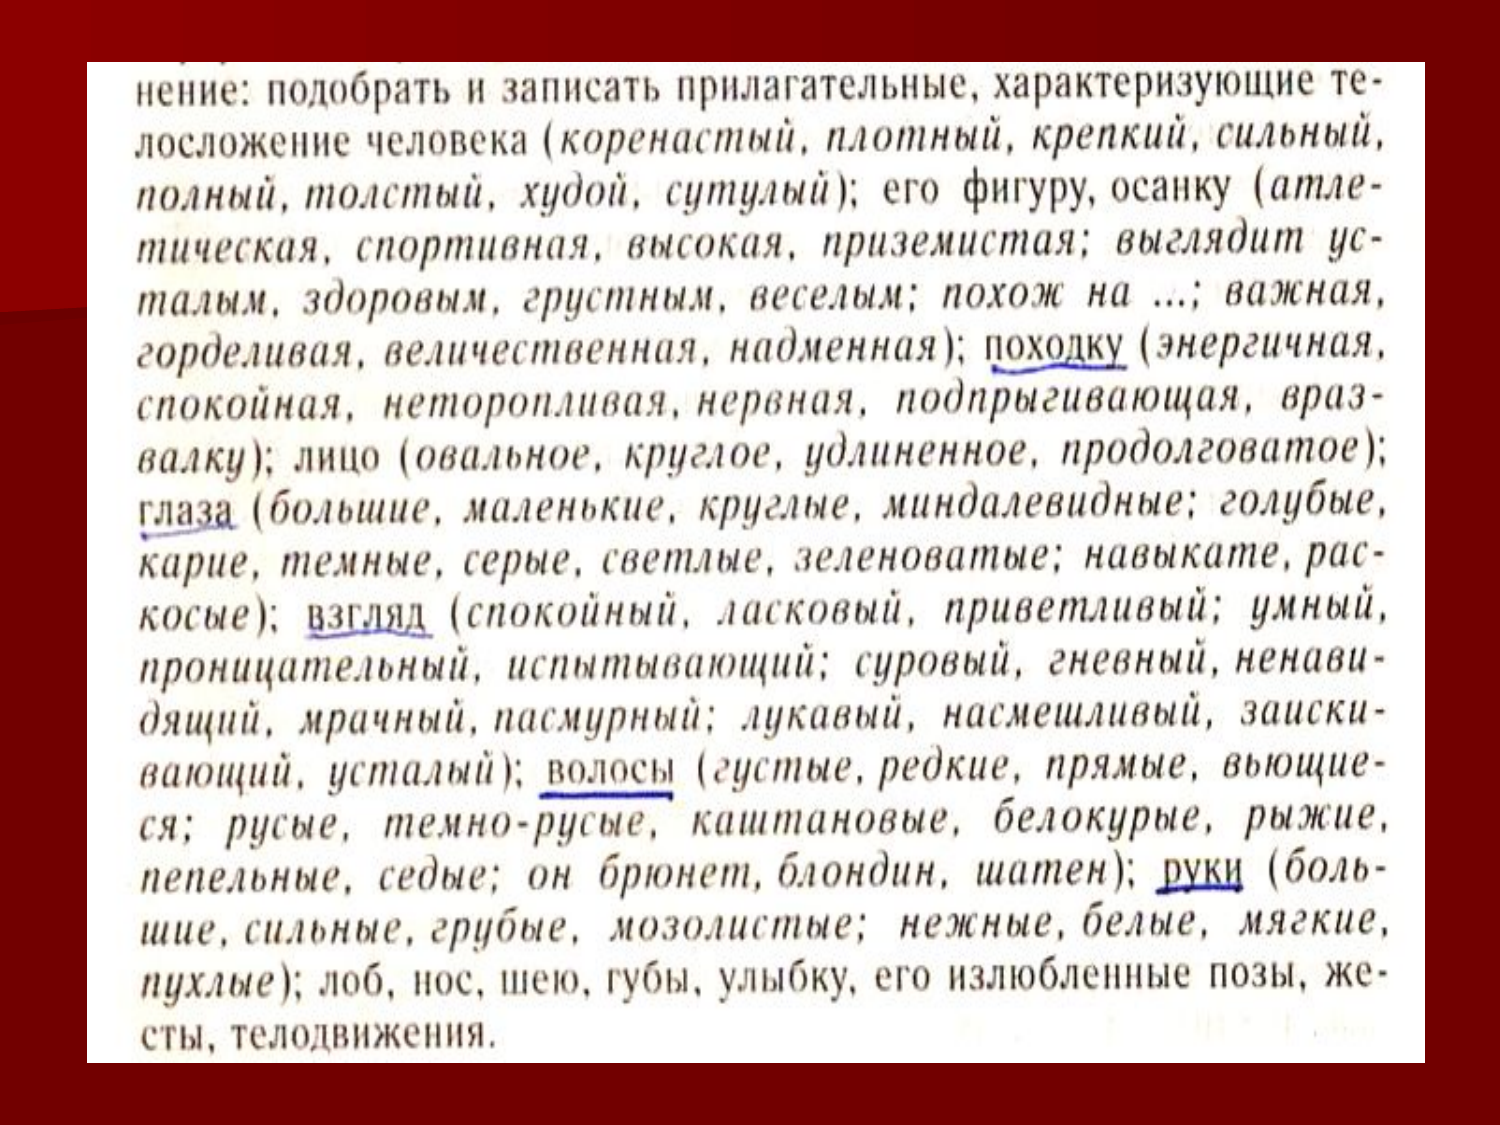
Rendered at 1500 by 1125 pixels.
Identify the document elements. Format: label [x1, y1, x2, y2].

picture [87, 62, 1426, 1063]
